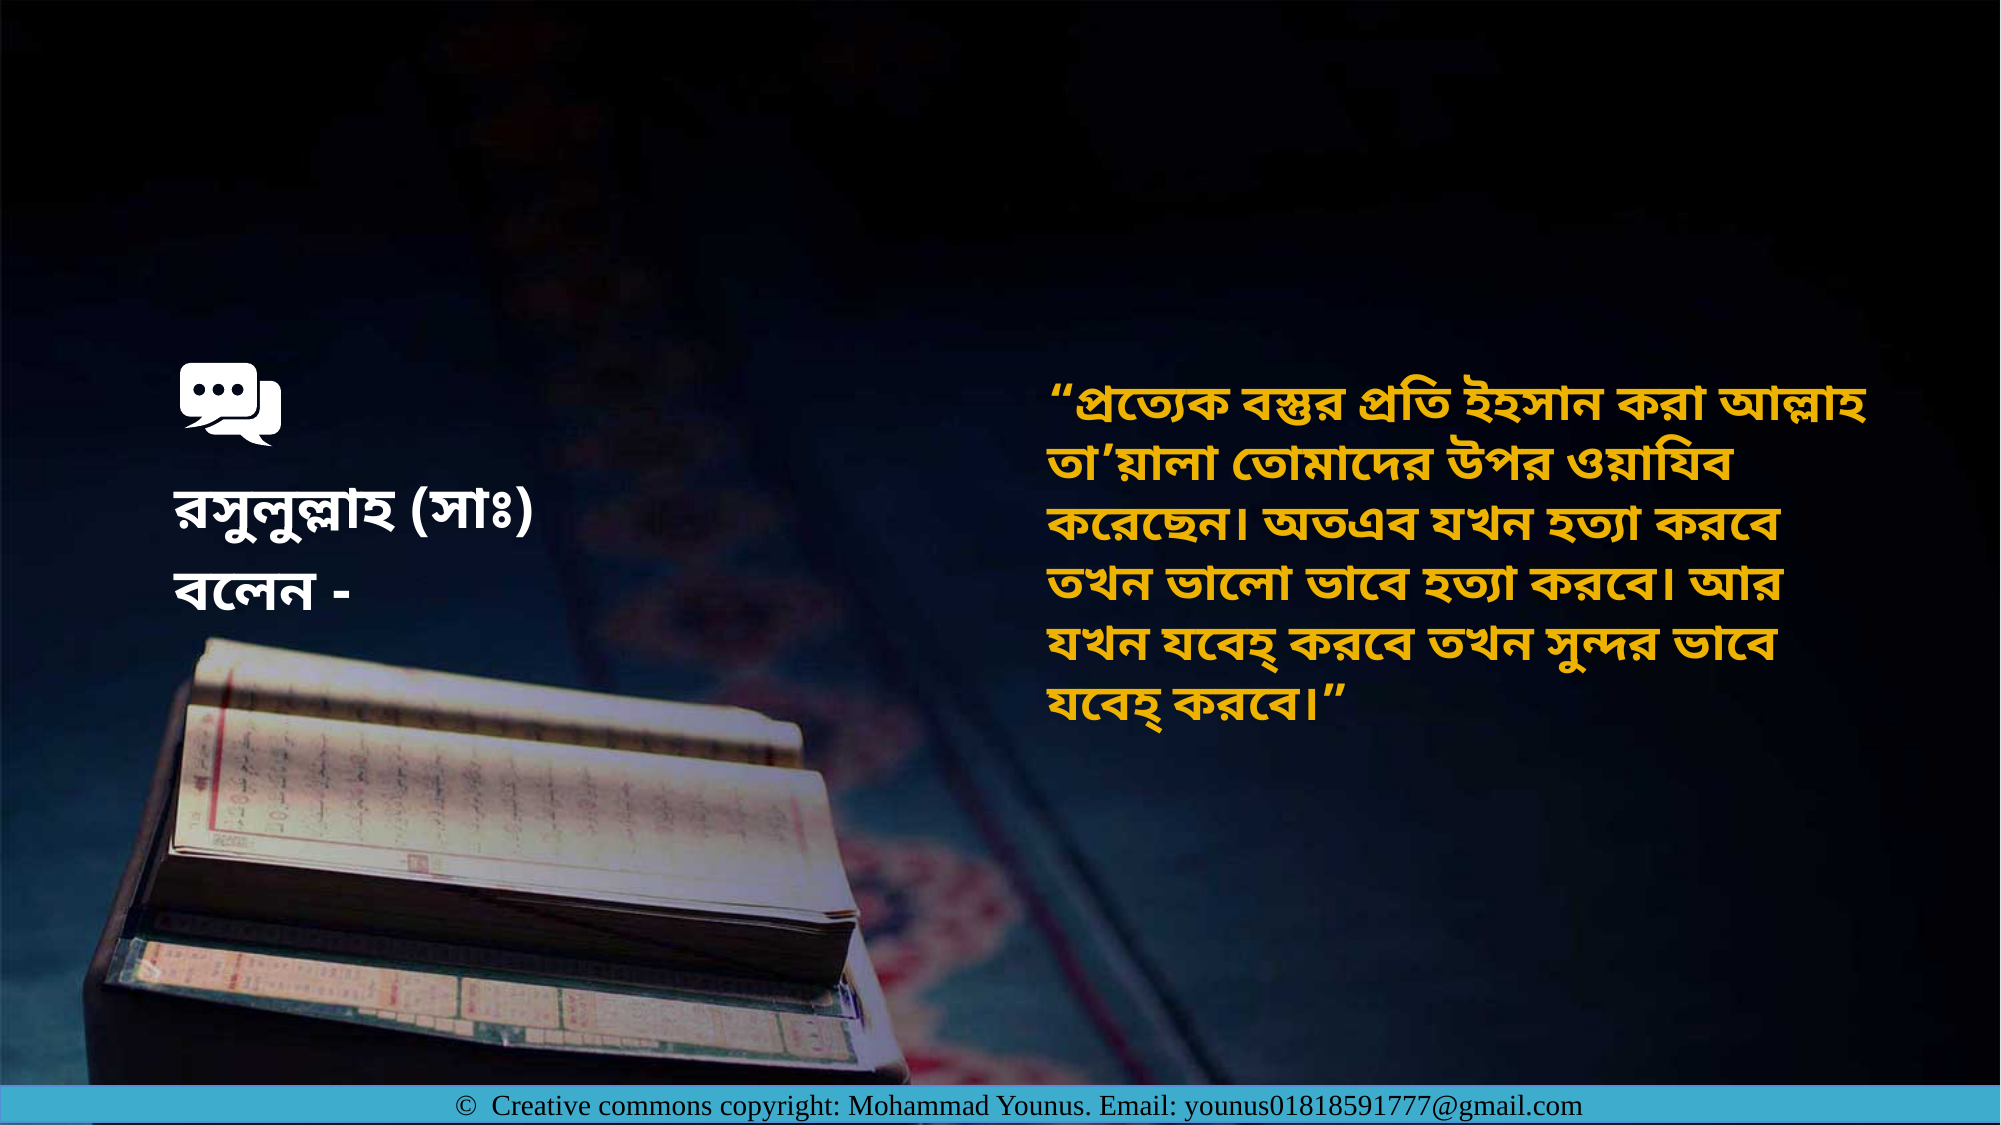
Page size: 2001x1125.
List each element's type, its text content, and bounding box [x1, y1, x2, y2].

picture [0, 0, 2001, 1125]
text_box রসুলুল্লাহ (সাঃ) বলেন - [159, 463, 642, 621]
text_box © Creative commons copyright: Mohammad Younus. Email: younus01818591777@gmail.com [0, 1085, 2000, 1123]
text_box [178, 361, 283, 448]
text_box “প্রত্যেক বস্তুর প্রতি ইহসান করা আল্লাহ তা’য়ালা তোমাদের উপর ওয়াযিব করেছেন। অতএব যখন হত্যা করবে তখন ভালো ভাবে হত্যা করবে। আর যখন যবেহ্‌ করবে তখন সুন্দর ভাবে যবেহ্‌ করবে।” [1032, 362, 1891, 738]
